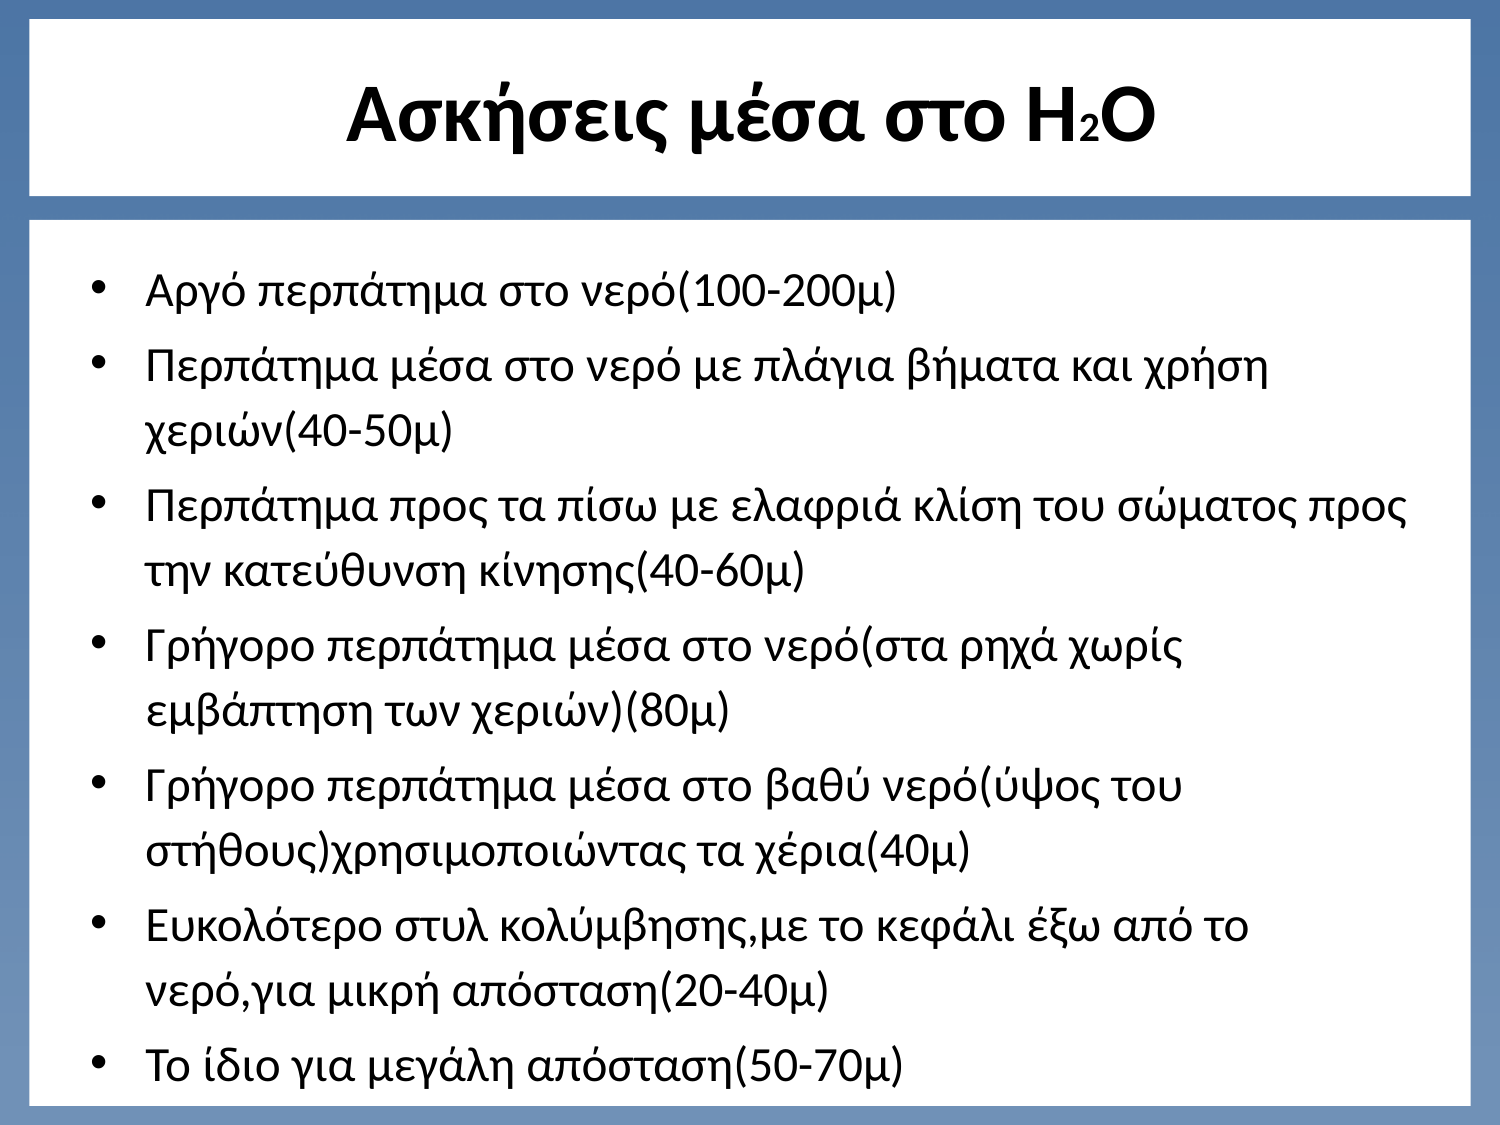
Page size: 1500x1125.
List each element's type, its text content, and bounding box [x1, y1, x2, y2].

list Αργό περπάτημα στο νερό(100-200μ) Περπάτημα μέσα στο νερό με πλάγια βήματα και χρήση χεριών(40-50μ) Περπάτημα προς τα πίσω με ελαφριά κλίση του σώματος προς την κατεύθυνση κίνησης(40-60μ) Γρήγορο περπάτημα μέσα στο νερό(στα ρηχά χωρίς εμβάπτηση των χεριών)(80μ) Γρήγορο περπάτημα μέσα στο βαθύ νερό(ύψος του στήθους)χρησιμοποιώντας τα χέρια(40μ) Ευκολότερο στυλ κολύμβησης,με το κεφάλι έξω από το νερό,για μικρή απόσταση(20-40μ) Το ίδιο για μεγάλη απόσταση(50-70μ) [75, 243, 1425, 1106]
title Ασκήσεις μέσα στο Η2Ο [76, 19, 1427, 197]
